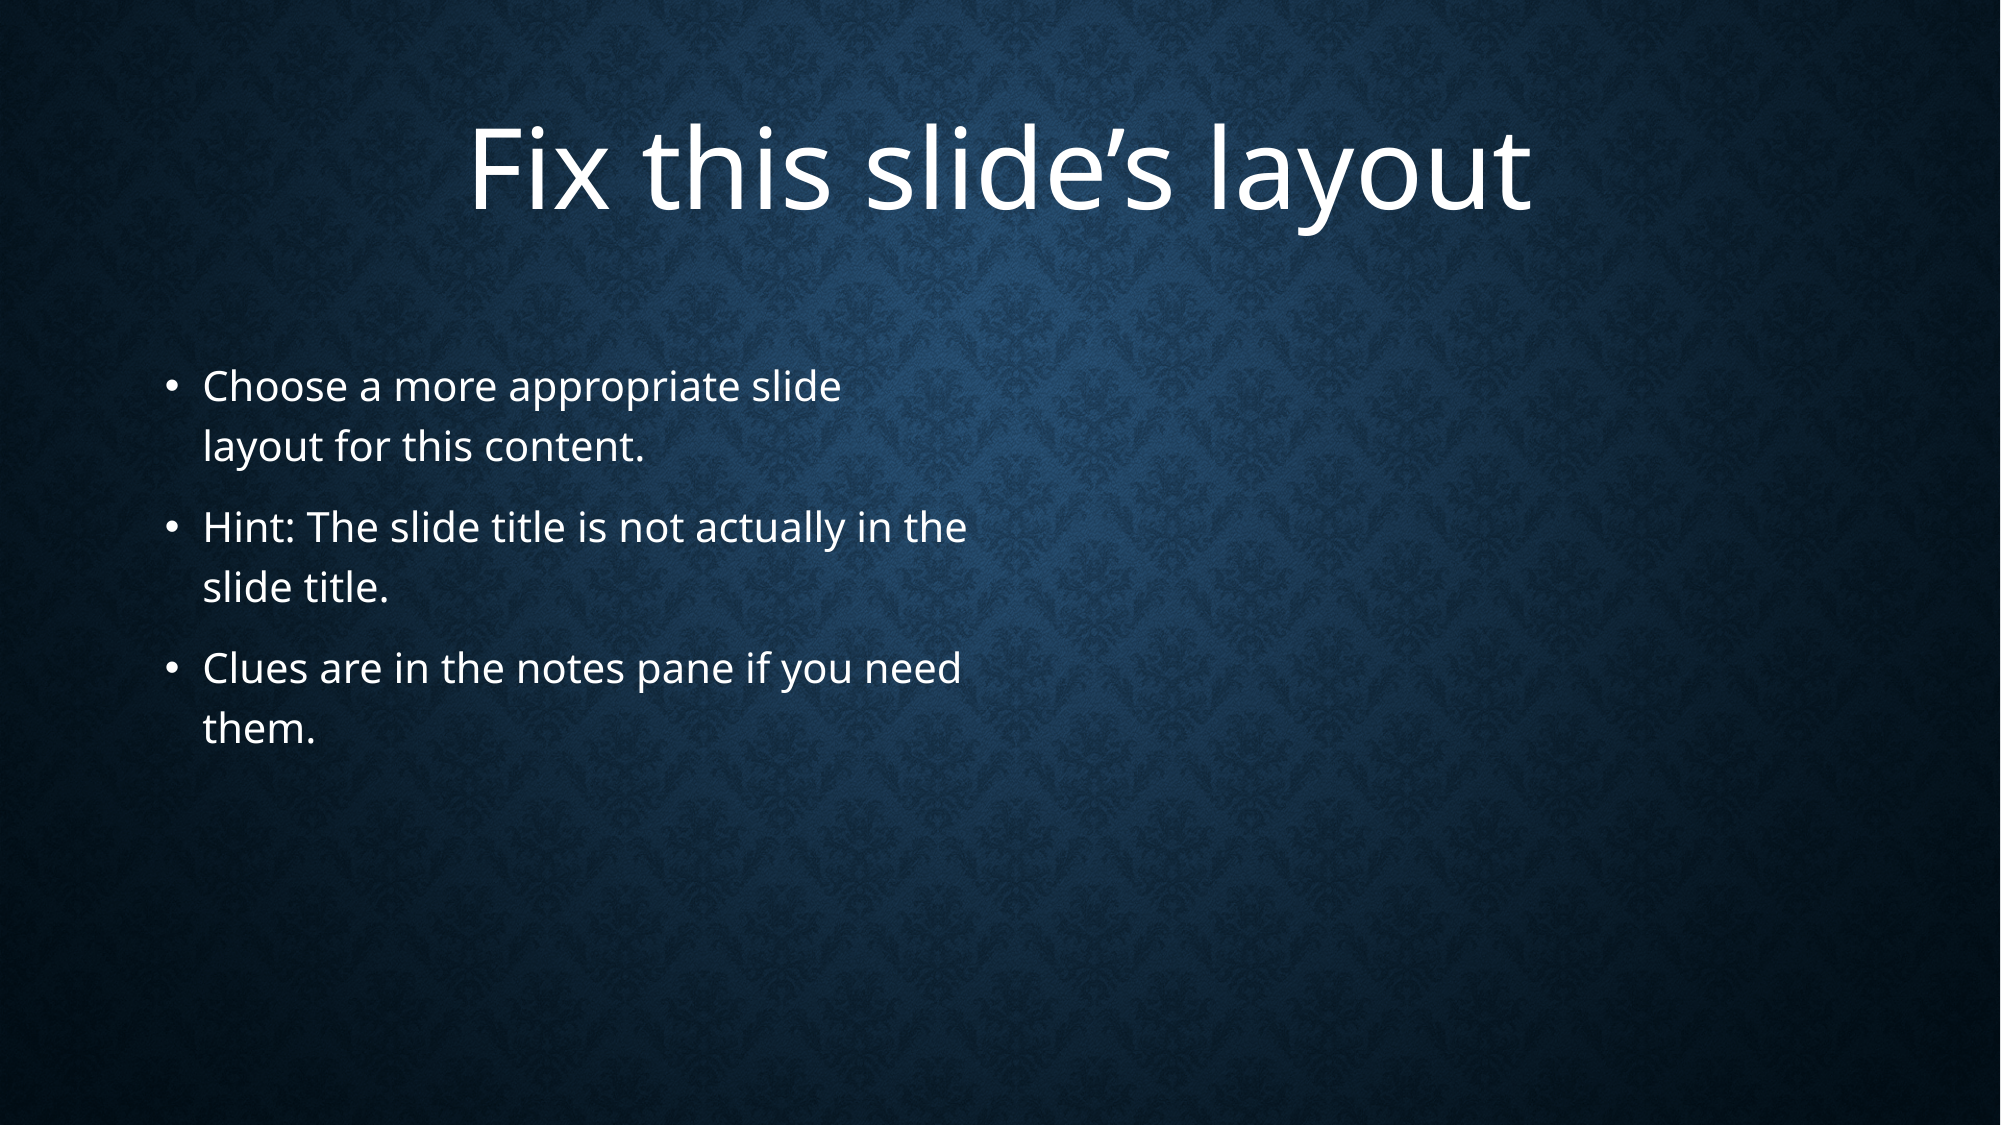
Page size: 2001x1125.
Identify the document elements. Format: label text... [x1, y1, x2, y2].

text_box Fix this slide’s layout [268, 89, 1732, 240]
list Choose a more appropriate slide layout for this content. Hint: The slide title is not actually in the slide title. Clues are in the notes pane if you need them. [149, 342, 988, 950]
